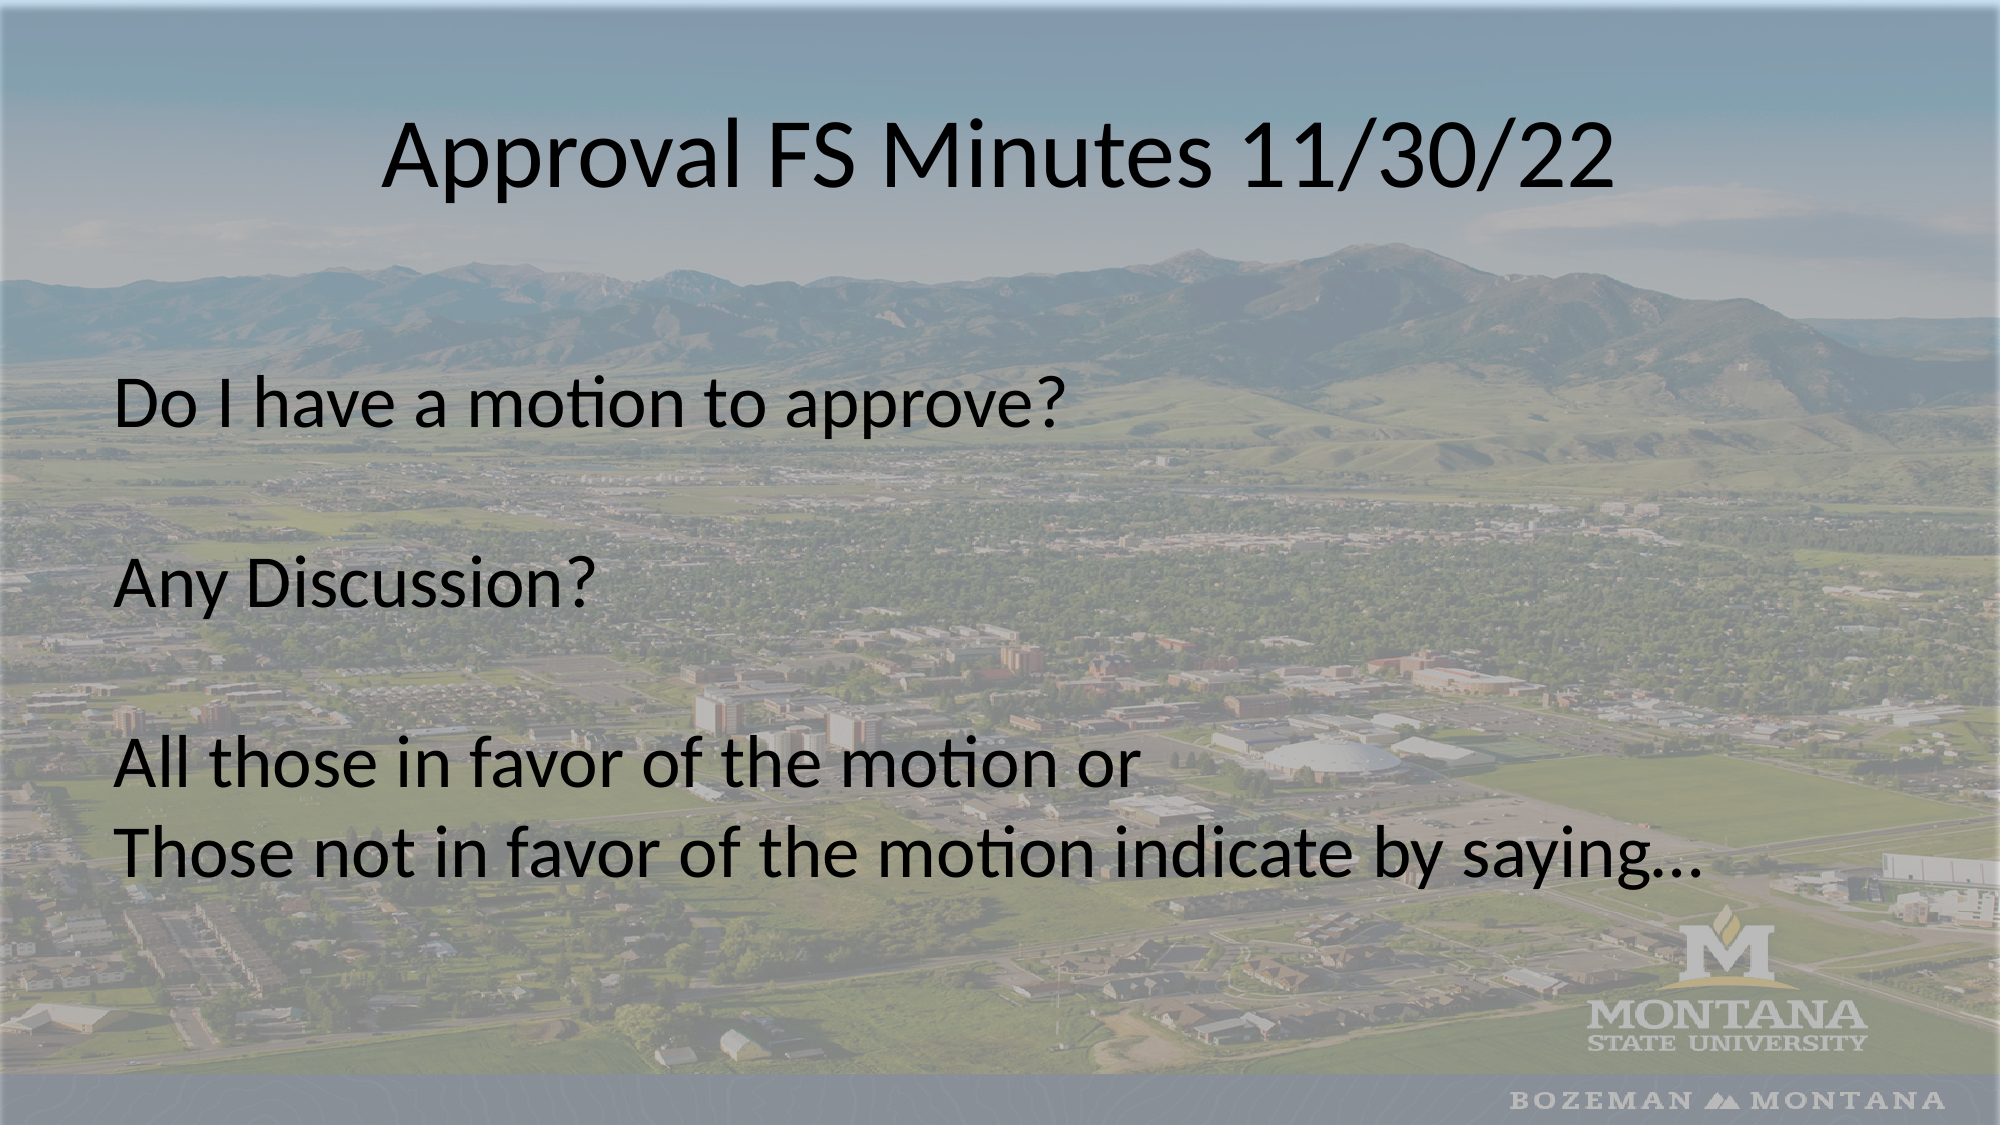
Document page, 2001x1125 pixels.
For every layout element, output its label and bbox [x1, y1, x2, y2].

list [0, 0, 2000, 1125]
